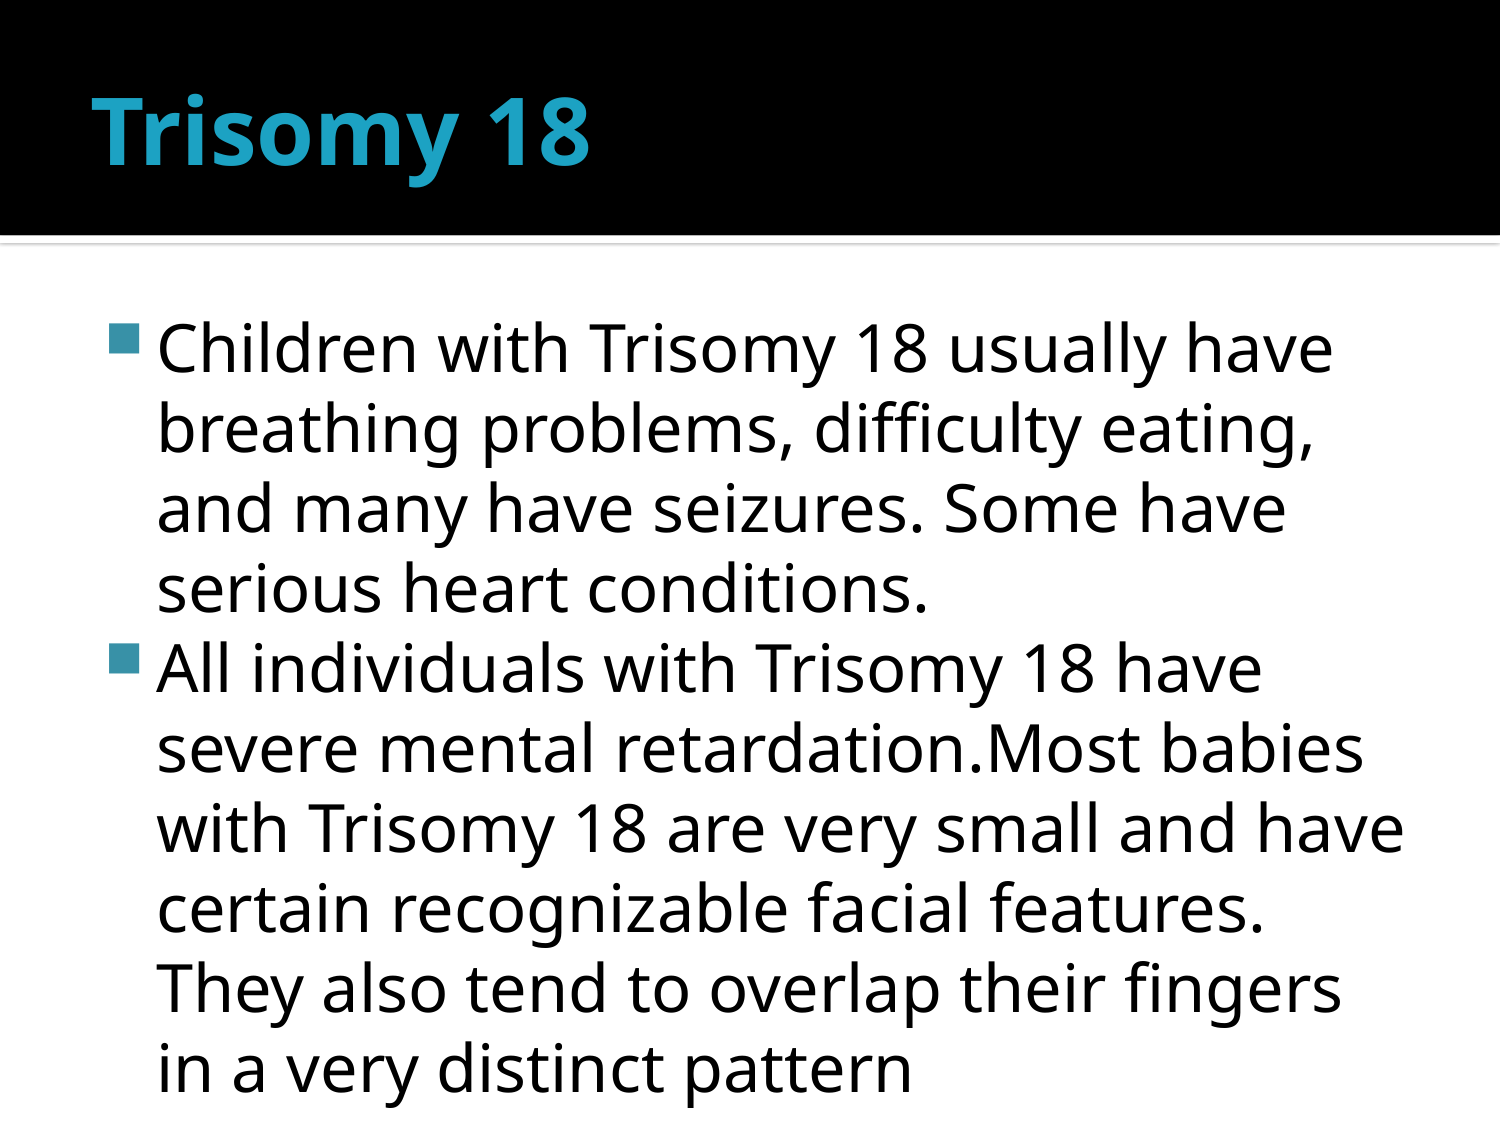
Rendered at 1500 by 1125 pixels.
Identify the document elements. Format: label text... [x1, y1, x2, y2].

list Children with Trisomy 18 usually have breathing problems, difficulty eating, and many have seizures. Some have serious heart conditions. All individuals with Trisomy 18 have severe mental retardation.Most babies with Trisomy 18 are very small and have certain recognizable facial features. They also tend to overlap their fingers in a very distinct pattern [75, 291, 1425, 1050]
title Trisomy 18 [75, 25, 1425, 231]
